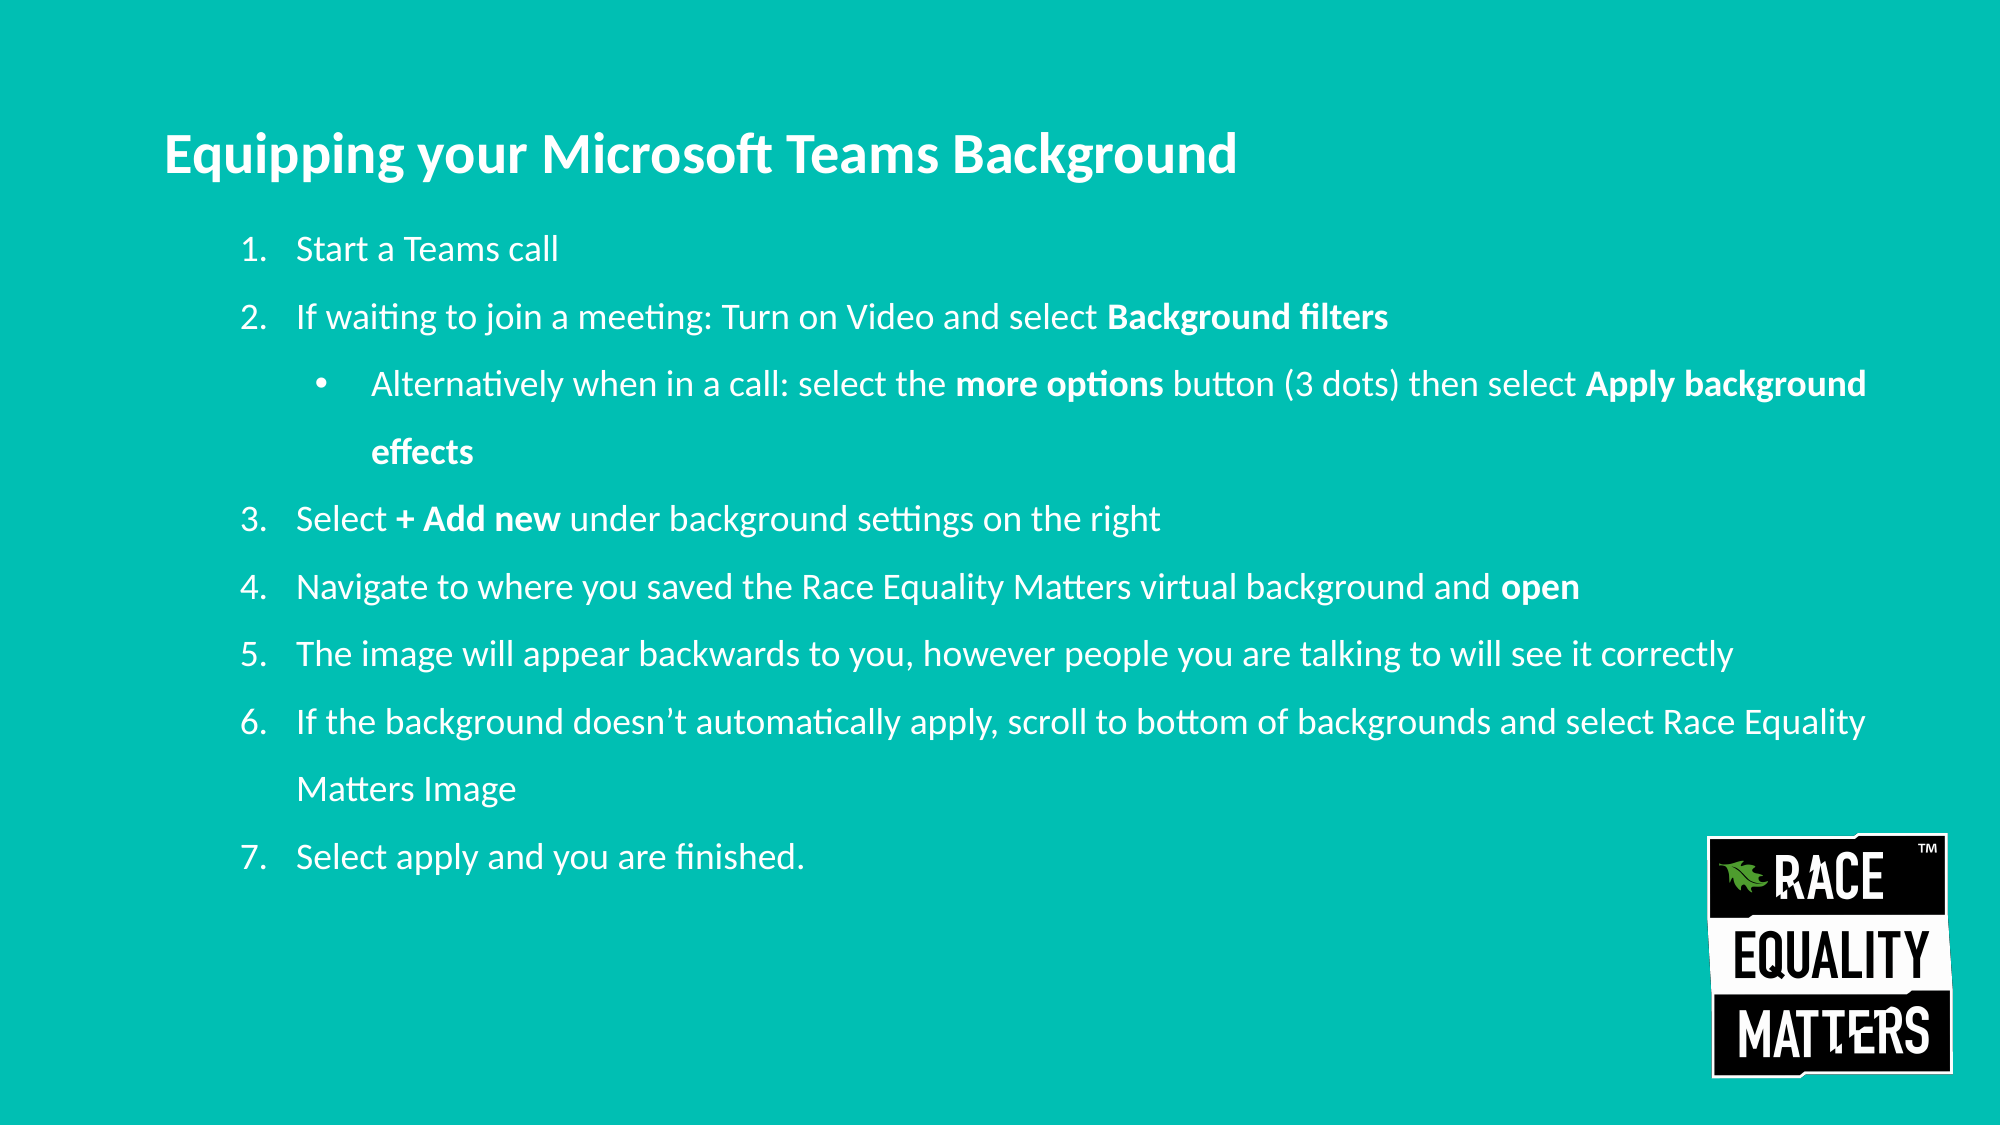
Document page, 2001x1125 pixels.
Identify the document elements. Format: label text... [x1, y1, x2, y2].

picture [1660, 786, 2000, 1125]
text_box Equipping your Microsoft Teams Background Start a Teams call If waiting to join a meeting: Turn on Video and select Background filters Alternatively when in a call: select the more options button (3 dots) then select Apply background effects Select + Add new under background settings on the right Navigate to where you saved the Race Equality Matters virtual background and open The image will appear backwards to you, however people you are talking to will see it correctly If the background doesn’t automatically apply, scroll to bottom of backgrounds and select Race Equality Matters Image Select apply and you are finished. [149, 72, 1915, 946]
